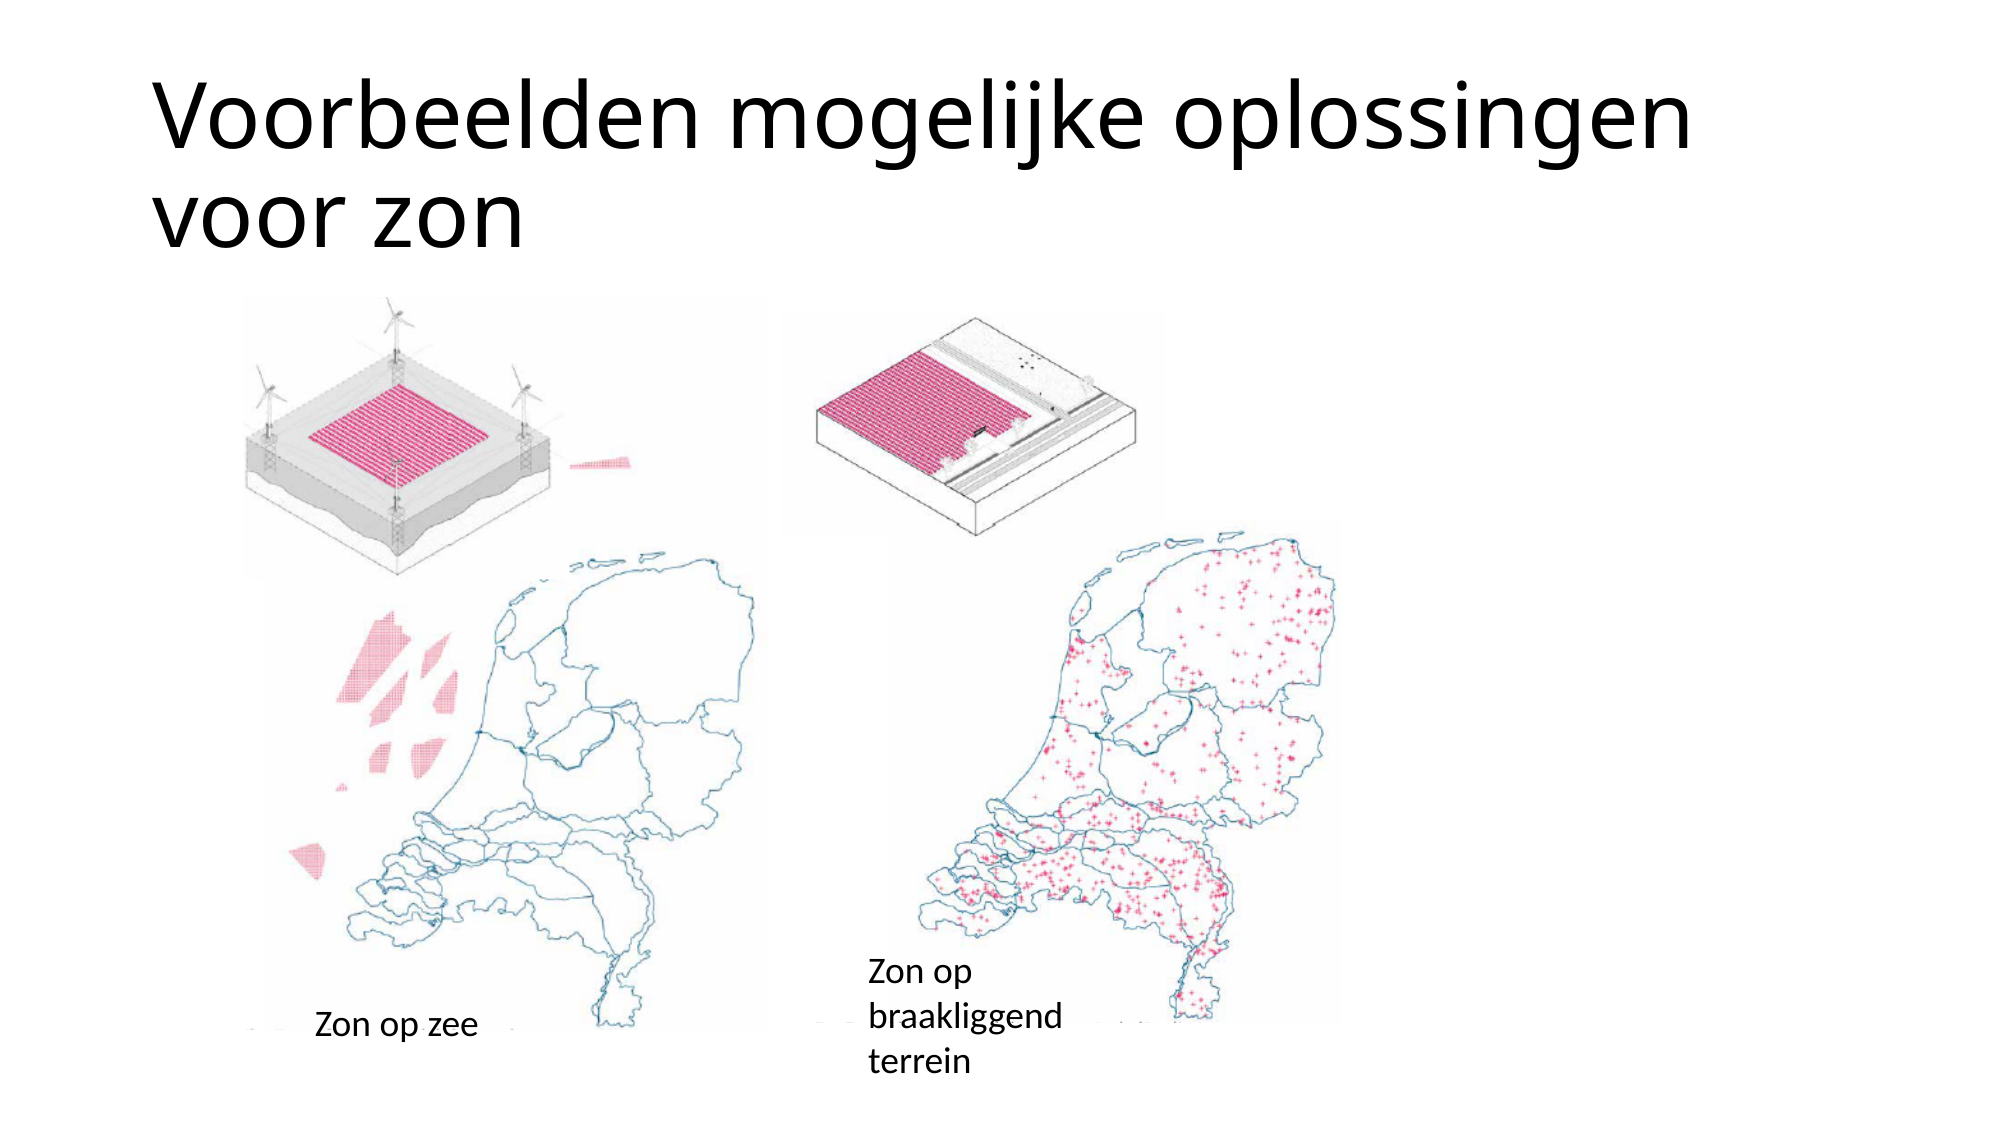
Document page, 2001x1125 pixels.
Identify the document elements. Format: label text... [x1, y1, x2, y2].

title Voorbeelden mogelijke oplossingen voor zon [137, 59, 1863, 278]
picture [230, 297, 1358, 1030]
text_box Zon op zee [299, 1030, 544, 1051]
text_box Zon op braakliggend terrein [853, 1023, 1147, 1089]
